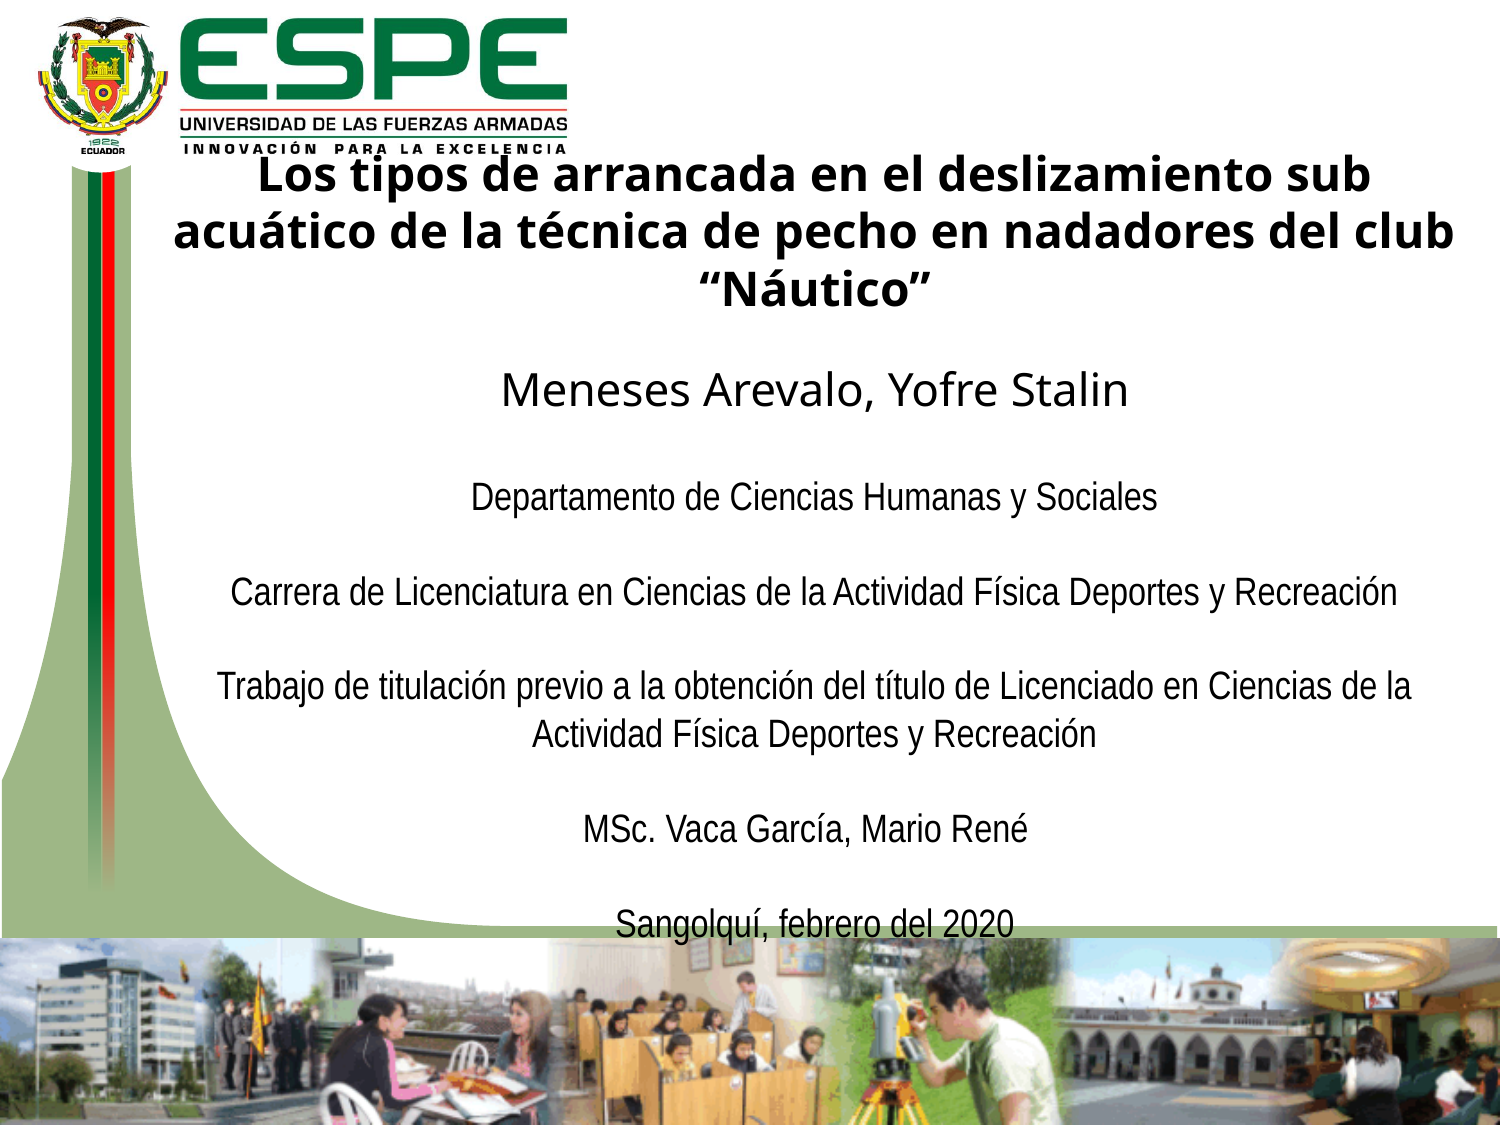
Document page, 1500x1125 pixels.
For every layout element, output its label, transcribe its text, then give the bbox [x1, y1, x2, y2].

text_box Los tipos de arrancada en el deslizamiento sub acuático de la técnica de pecho en nadadores del club “Náutico” Meneses Arevalo, Yofre Stalin Departamento de Ciencias Humanas y Sociales Carrera de Licenciatura en Ciencias de la Actividad Física Deportes y Recreación Trabajo de titulación previo a la obtención del título de Licenciado en Ciencias de la Actividad Física Deportes y Recreación MSc. Vaca García, Mario René Sangolquí, febrero del 2020 [147, 0, 1483, 1106]
picture [0, 938, 1500, 1125]
picture [17, 7, 579, 165]
